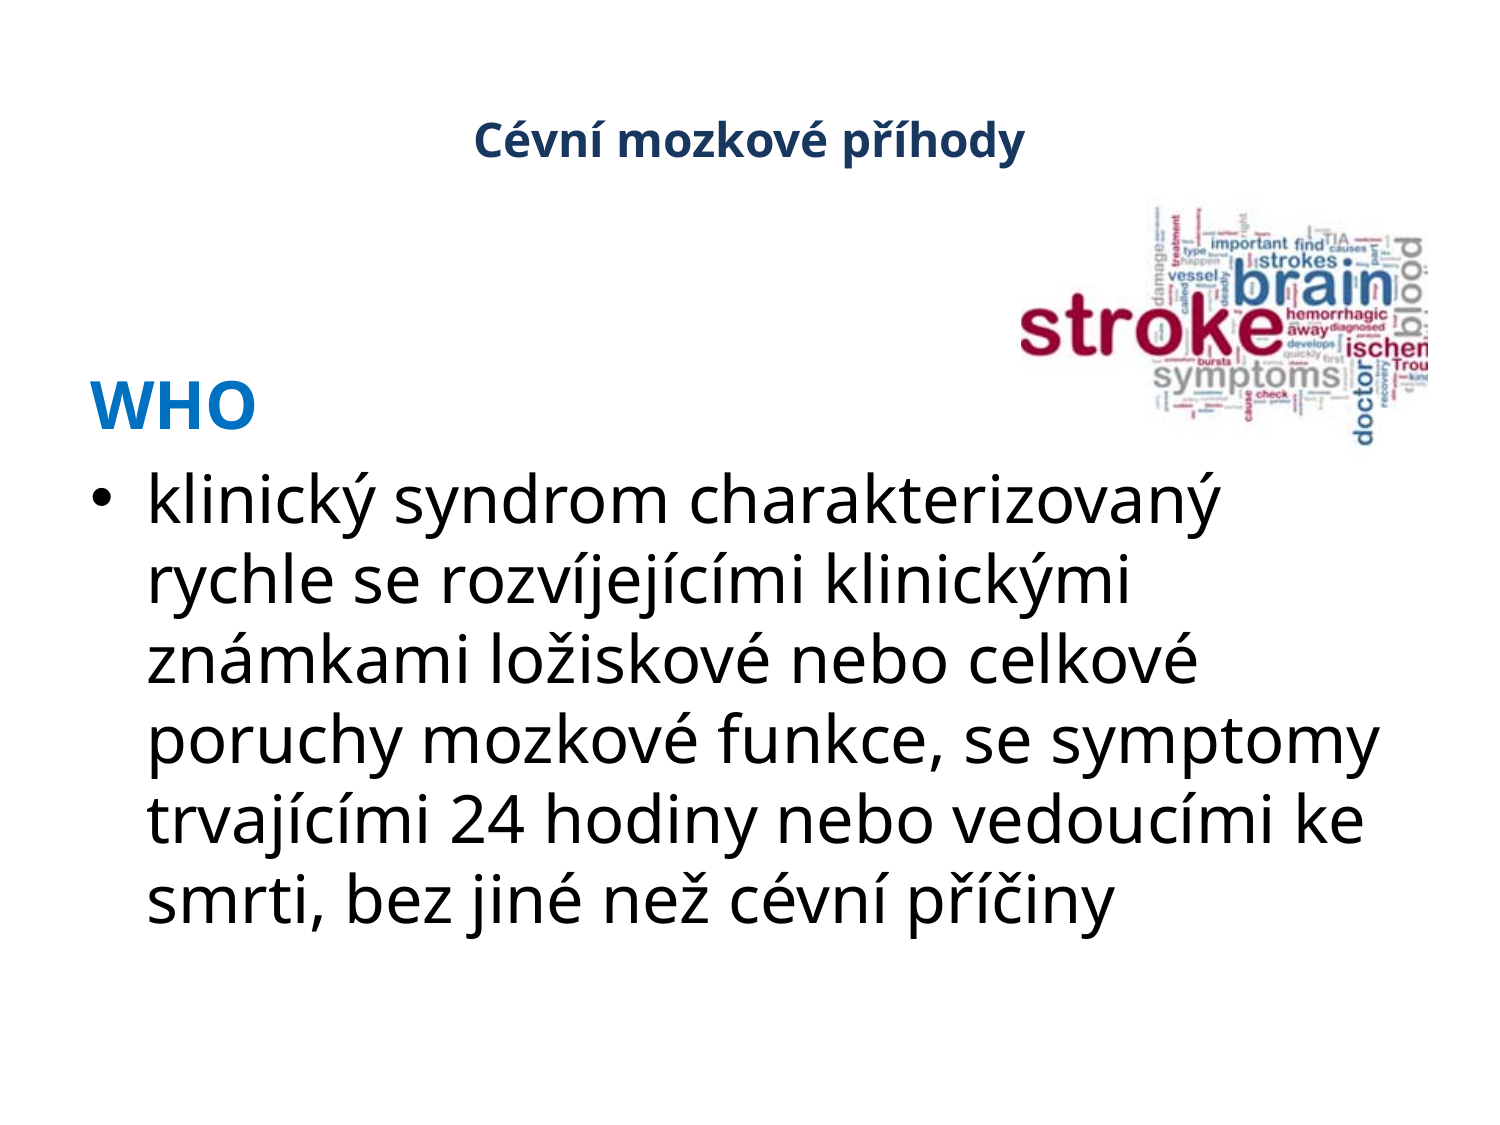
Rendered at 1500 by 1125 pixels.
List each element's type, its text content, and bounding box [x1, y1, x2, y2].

list WHO klinický syndrom charakterizovaný rychle se rozvíjejícími klinickými známkami ložiskové nebo celkové poruchy mozkové funkce, se symptomy trvajícími 24 hodiny nebo vedoucími ke smrti, bez jiné než cévní příčiny [75, 262, 1425, 1005]
title Cévní mozkové příhody [75, 45, 1425, 233]
picture [1021, 184, 1429, 459]
